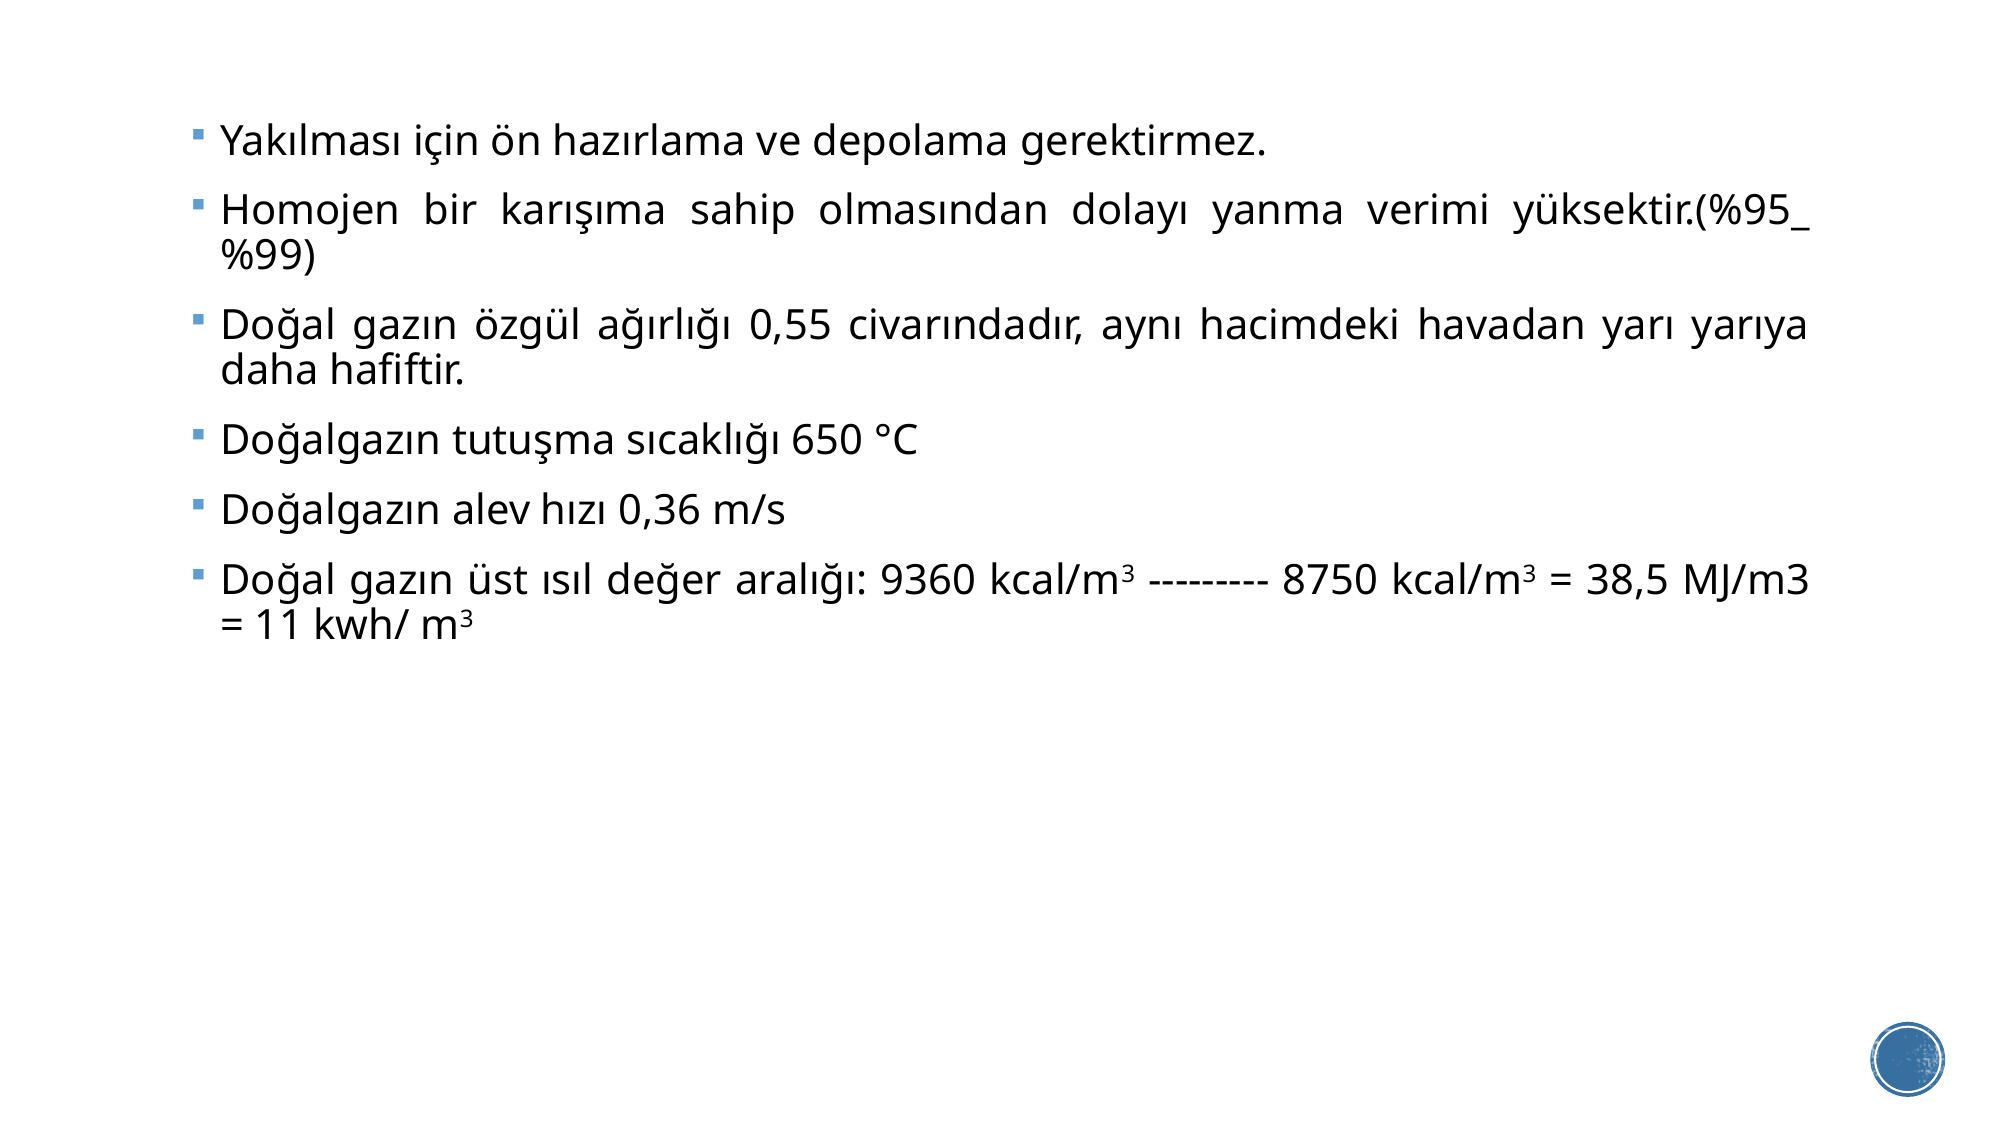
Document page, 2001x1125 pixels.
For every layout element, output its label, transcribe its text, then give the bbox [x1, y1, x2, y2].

list Yakılması için ön hazırlama ve depolama gerektirmez. Homojen bir karışıma sahip olmasından dolayı yanma verimi yüksektir.(%95_ %99) Doğal gazın özgül ağırlığı 0,55 civarındadır, aynı hacimdeki havadan yarı yarıya daha hafiftir. Doğalgazın tutuşma sıcaklığı 650 °C Doğalgazın alev hızı 0,36 m/s Doğal gazın üst ısıl değer aralığı: 9360 kcal/m3 --------- 8750 kcal/m3 = 38,5 MJ/m3 = 11 kwh/ m3 [175, 111, 1826, 1013]
